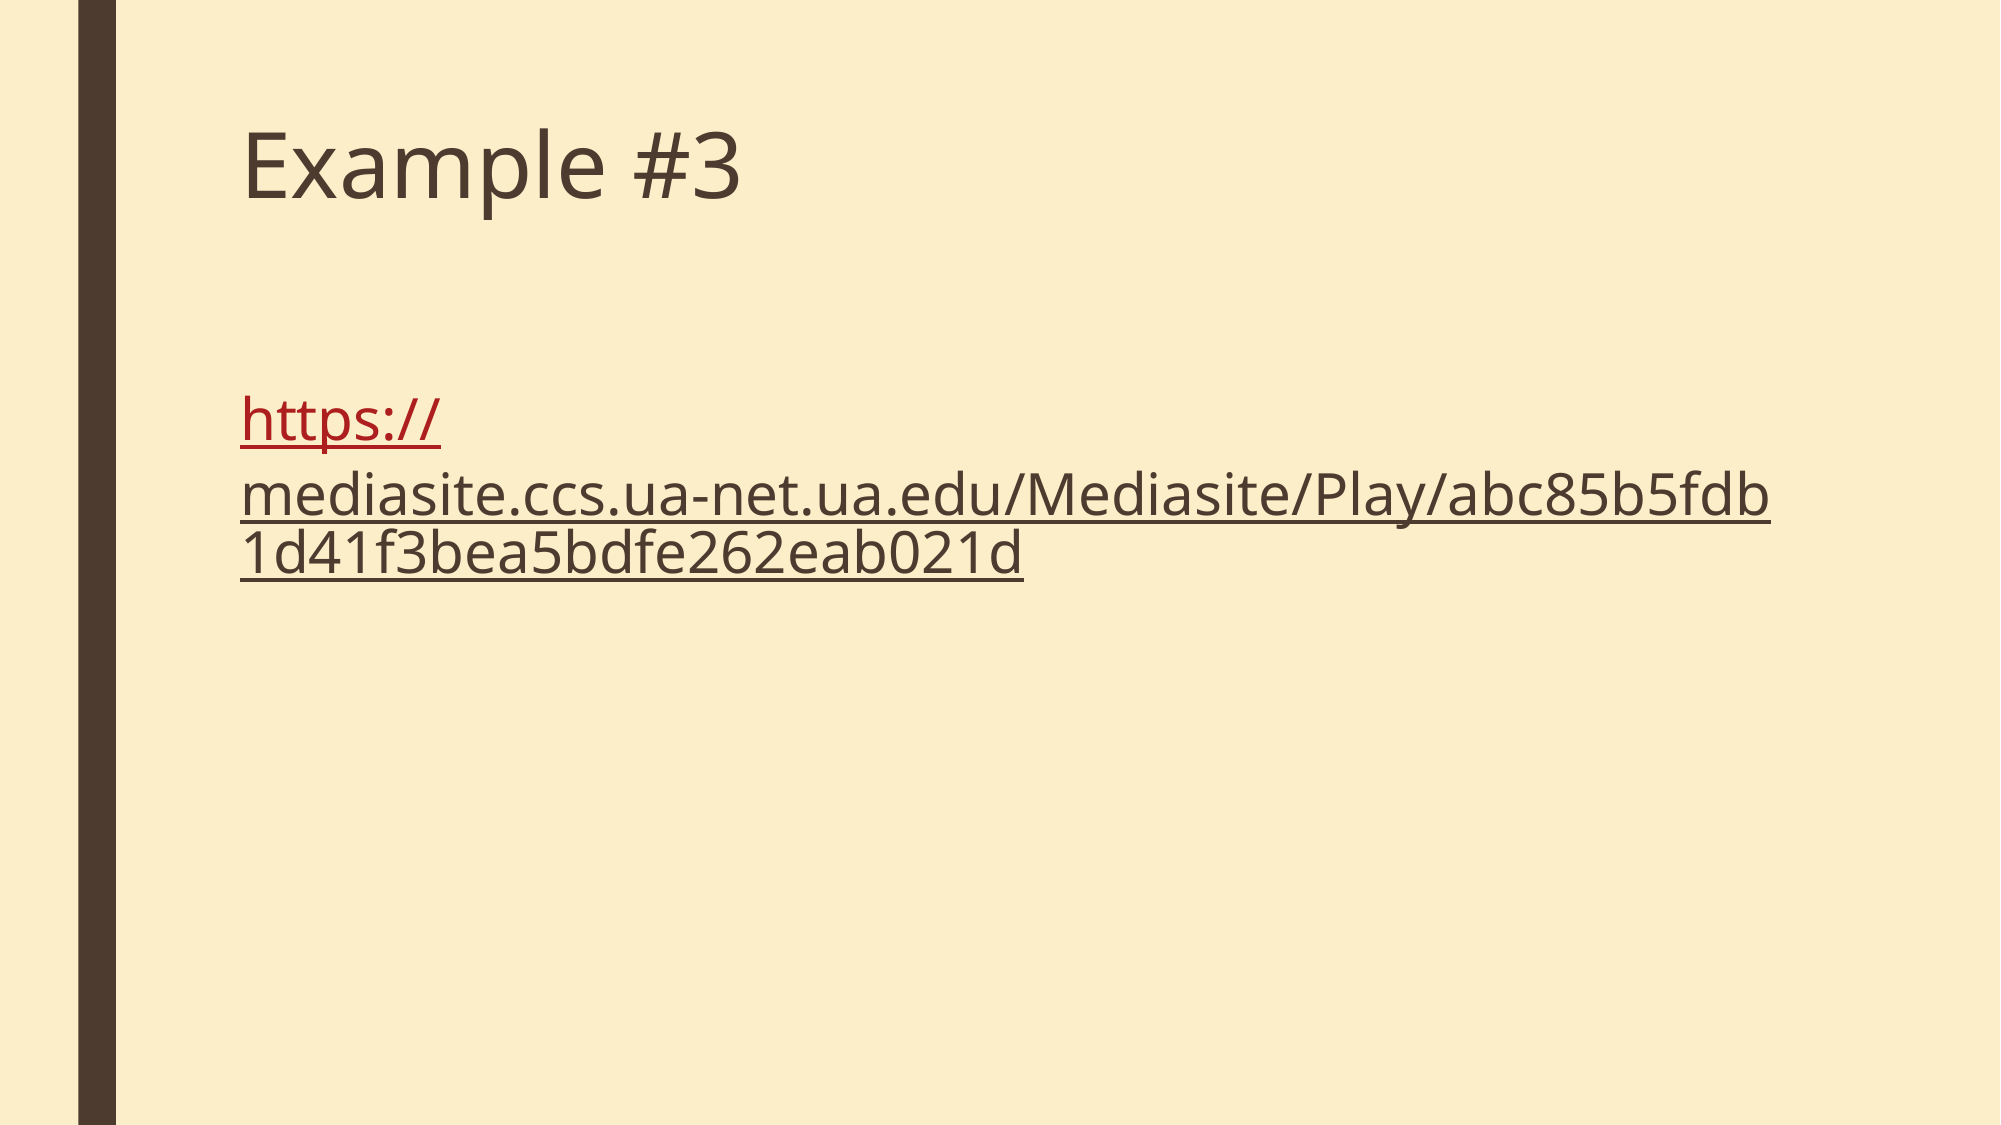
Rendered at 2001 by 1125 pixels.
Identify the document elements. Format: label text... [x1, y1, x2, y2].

list https://mediasite.ccs.ua-net.ua.edu/Mediasite/Play/abc85b5fdb1d41f3bea5bdfe262eab021d [225, 375, 1800, 963]
title Example #3 [225, 112, 1800, 357]
